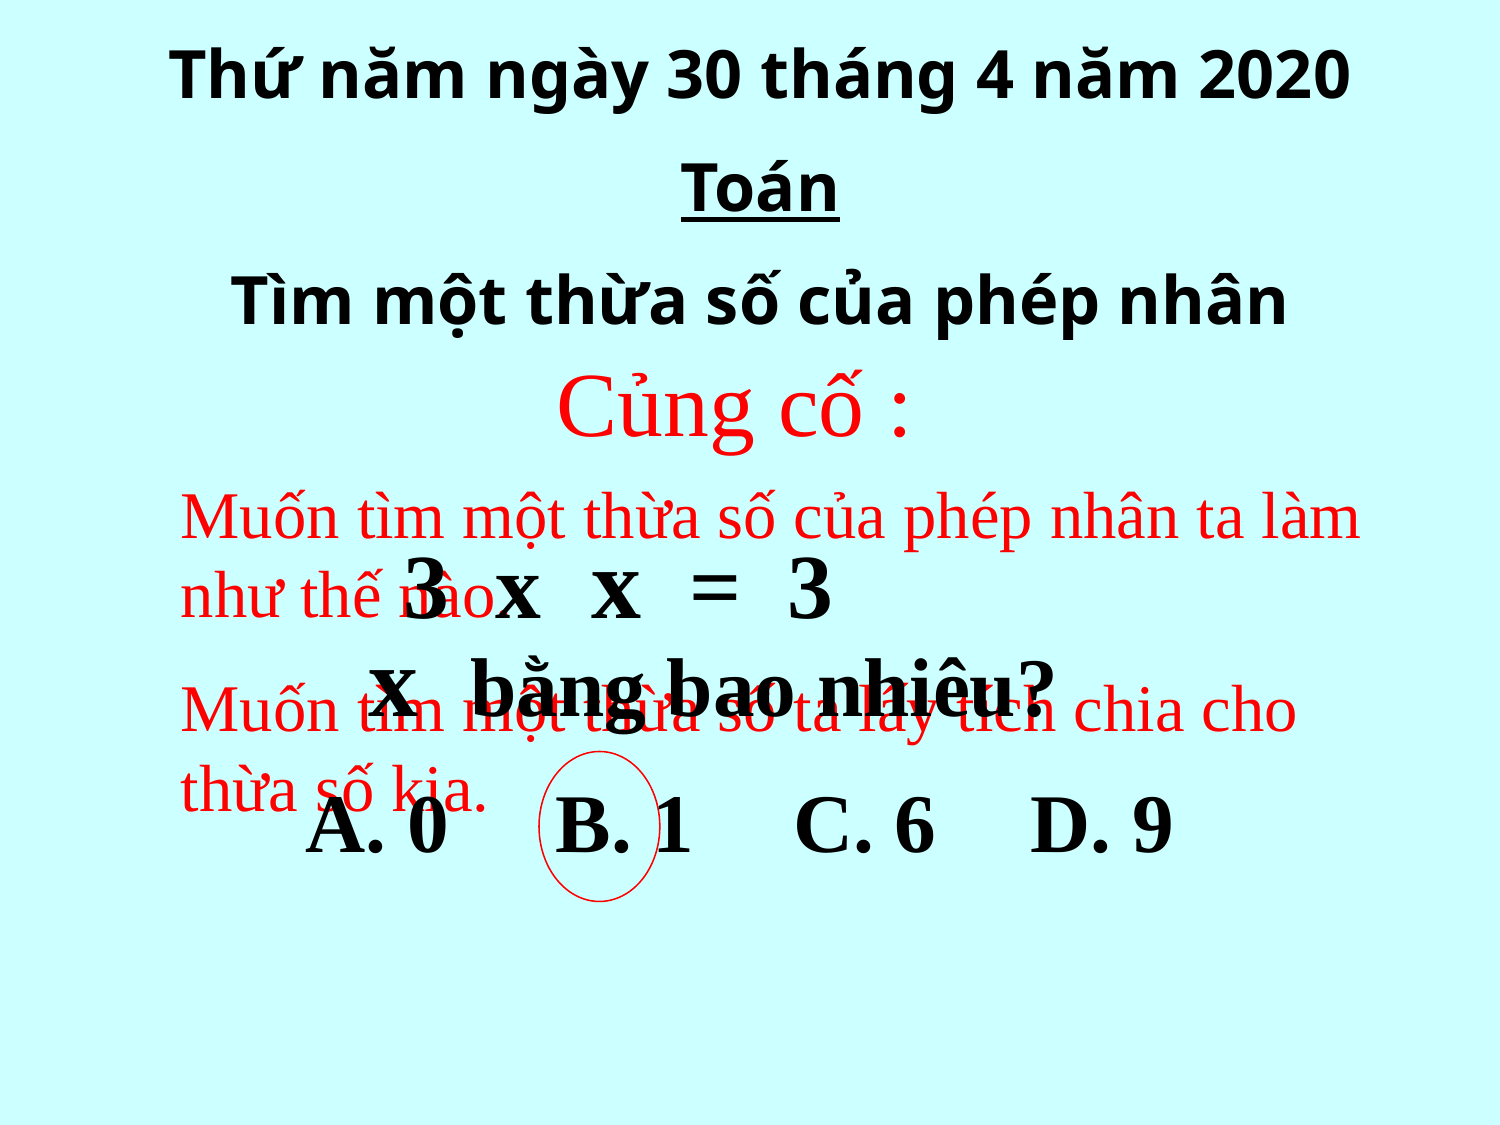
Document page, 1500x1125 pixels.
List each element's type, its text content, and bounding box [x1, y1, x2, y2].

text_box Muốn tìm một thừa số của phép nhân ta làm như thế nào. Muốn tìm một thừa số ta lấy tích chia cho thừa số kia. [166, 463, 1442, 832]
text_box Củng cố : [528, 346, 929, 463]
text_box A. 0 [291, 761, 529, 877]
text_box x bằng bao nhiêu? [353, 583, 1404, 749]
text_box [554, 877, 645, 902]
text_box B. 1 [541, 761, 778, 877]
text_box C. 6 [778, 761, 1016, 877]
text_box Thứ năm ngày 30 tháng 4 năm 2020 Toán Tìm một thừa số của phép nhân [10, 24, 1500, 346]
text_box 3 x x = 3 [388, 486, 1017, 583]
text_box D. 9 [1016, 761, 1254, 877]
